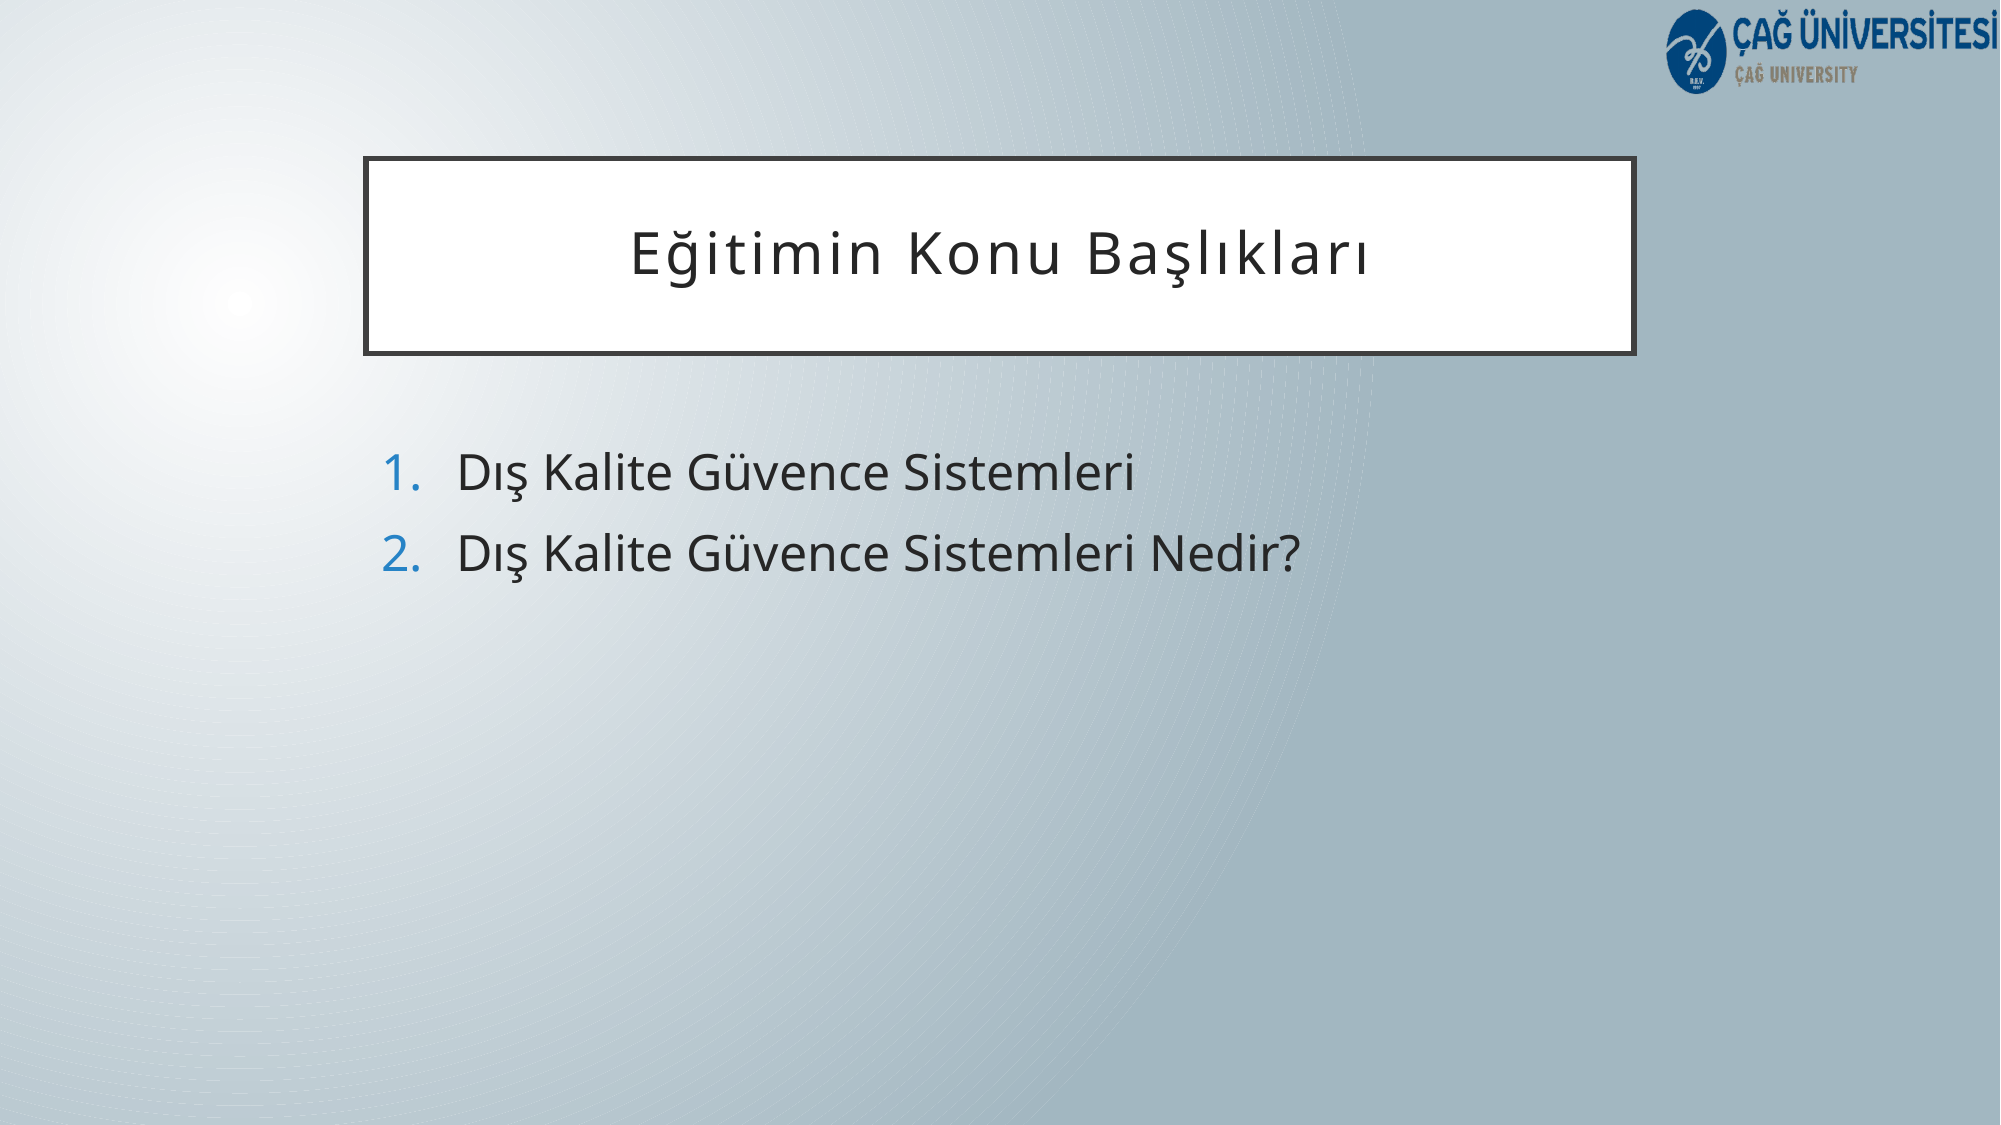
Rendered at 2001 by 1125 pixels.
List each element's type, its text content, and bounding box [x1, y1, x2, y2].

title Eğitimin Konu Başlıkları [363, 156, 1637, 356]
picture [1661, 0, 2000, 107]
list Dış Kalite Güvence Sistemleri Dış Kalite Güvence Sistemleri Nedir? [366, 432, 1634, 942]
